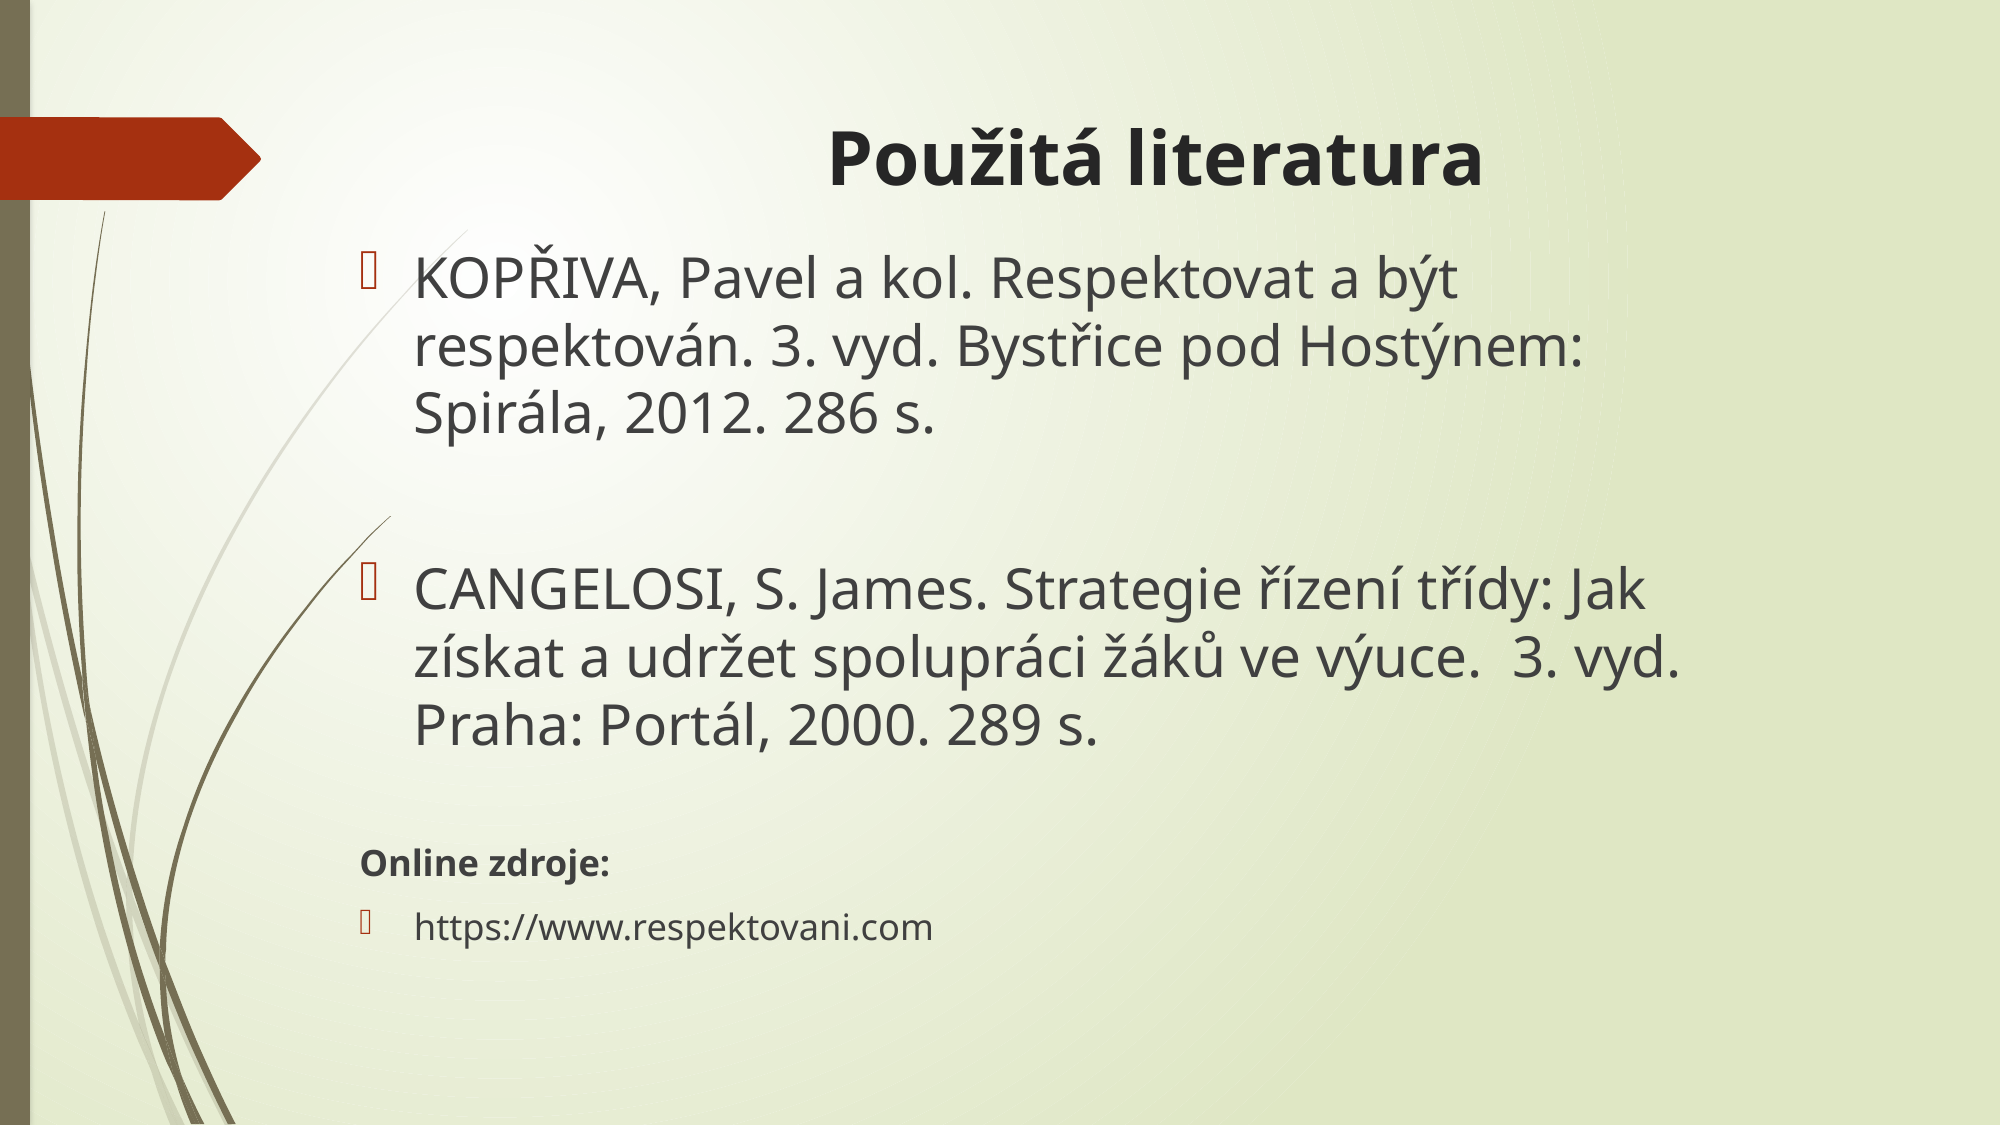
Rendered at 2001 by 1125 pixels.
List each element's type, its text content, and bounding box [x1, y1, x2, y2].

title Použitá literatura [425, 102, 1888, 229]
list KOPŘIVA, Pavel a kol. Respektovat a být respektován. 3. vyd. Bystřice pod Hostýnem: Spirála, 2012. 286 s. CANGELOSI, S. James. Strategie řízení třídy: Jak získat a udržet spolupráci žáků ve výuce. 3. vyd. Praha: Portál, 2000. 289 s. Online zdroje: https://www.respektovani.com [344, 234, 1807, 960]
